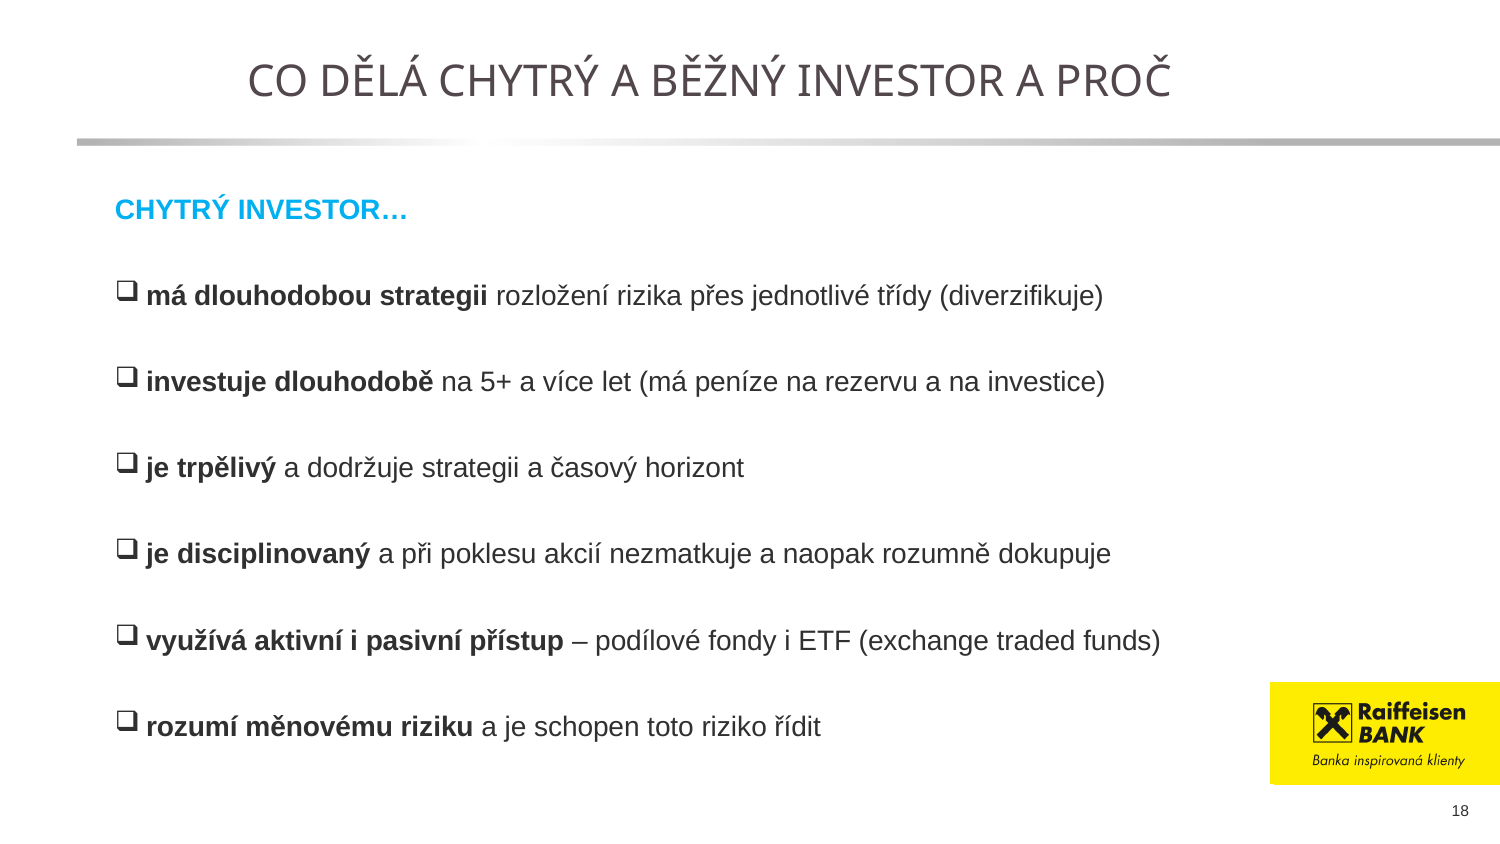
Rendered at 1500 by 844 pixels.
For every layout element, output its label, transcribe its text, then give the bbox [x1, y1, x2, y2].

picture [1365, 682, 1500, 785]
slide_number 18 [1411, 788, 1484, 833]
picture [76, 138, 1500, 146]
text_box CHYTRÝ INVESTOR… má dlouhodobou strategii rozložení rizika přes jednotlivé třídy (diverzifikuje) investuje dlouhodobě na 5+ a více let (má peníze na rezervu a na investice) je trpělivý a dodržuje strategii a časový horizont je disciplinovaný a při poklesu akcií nezmatkuje a naopak rozumně dokupuje využívá aktivní i pasivní přístup – podílové fondy i ETF (exchange traded funds) rozumí měnovému riziku a je schopen toto riziko řídit [100, 184, 1365, 793]
text_box Co dělá chytrý a běžný investor a proč [236, 43, 1300, 115]
